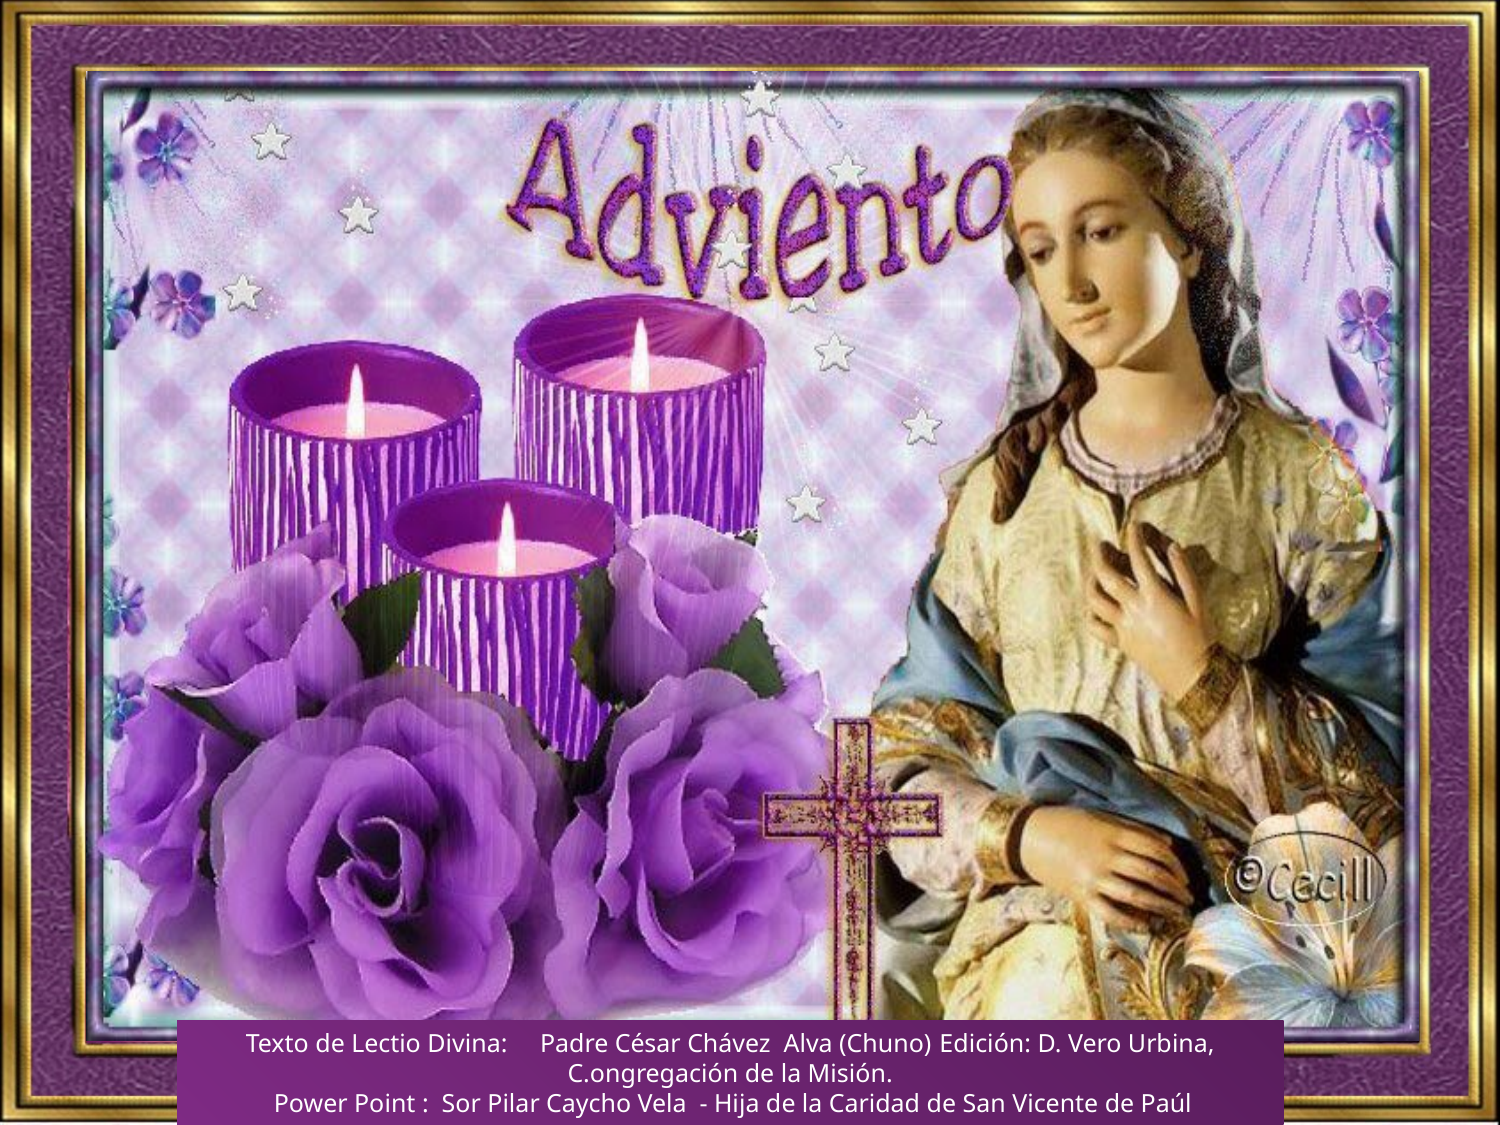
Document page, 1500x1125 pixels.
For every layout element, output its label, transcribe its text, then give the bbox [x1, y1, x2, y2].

text_box Texto de Lectio Divina: Padre César Chávez Alva (Chuno) Edición: D. Vero Urbina, C.ongregación de la Misión. Power Point : Sor Pilar Caycho Vela - Hija de la Caridad de San Vicente de Paúl [177, 1050, 1284, 1125]
picture [0, 0, 1500, 1125]
